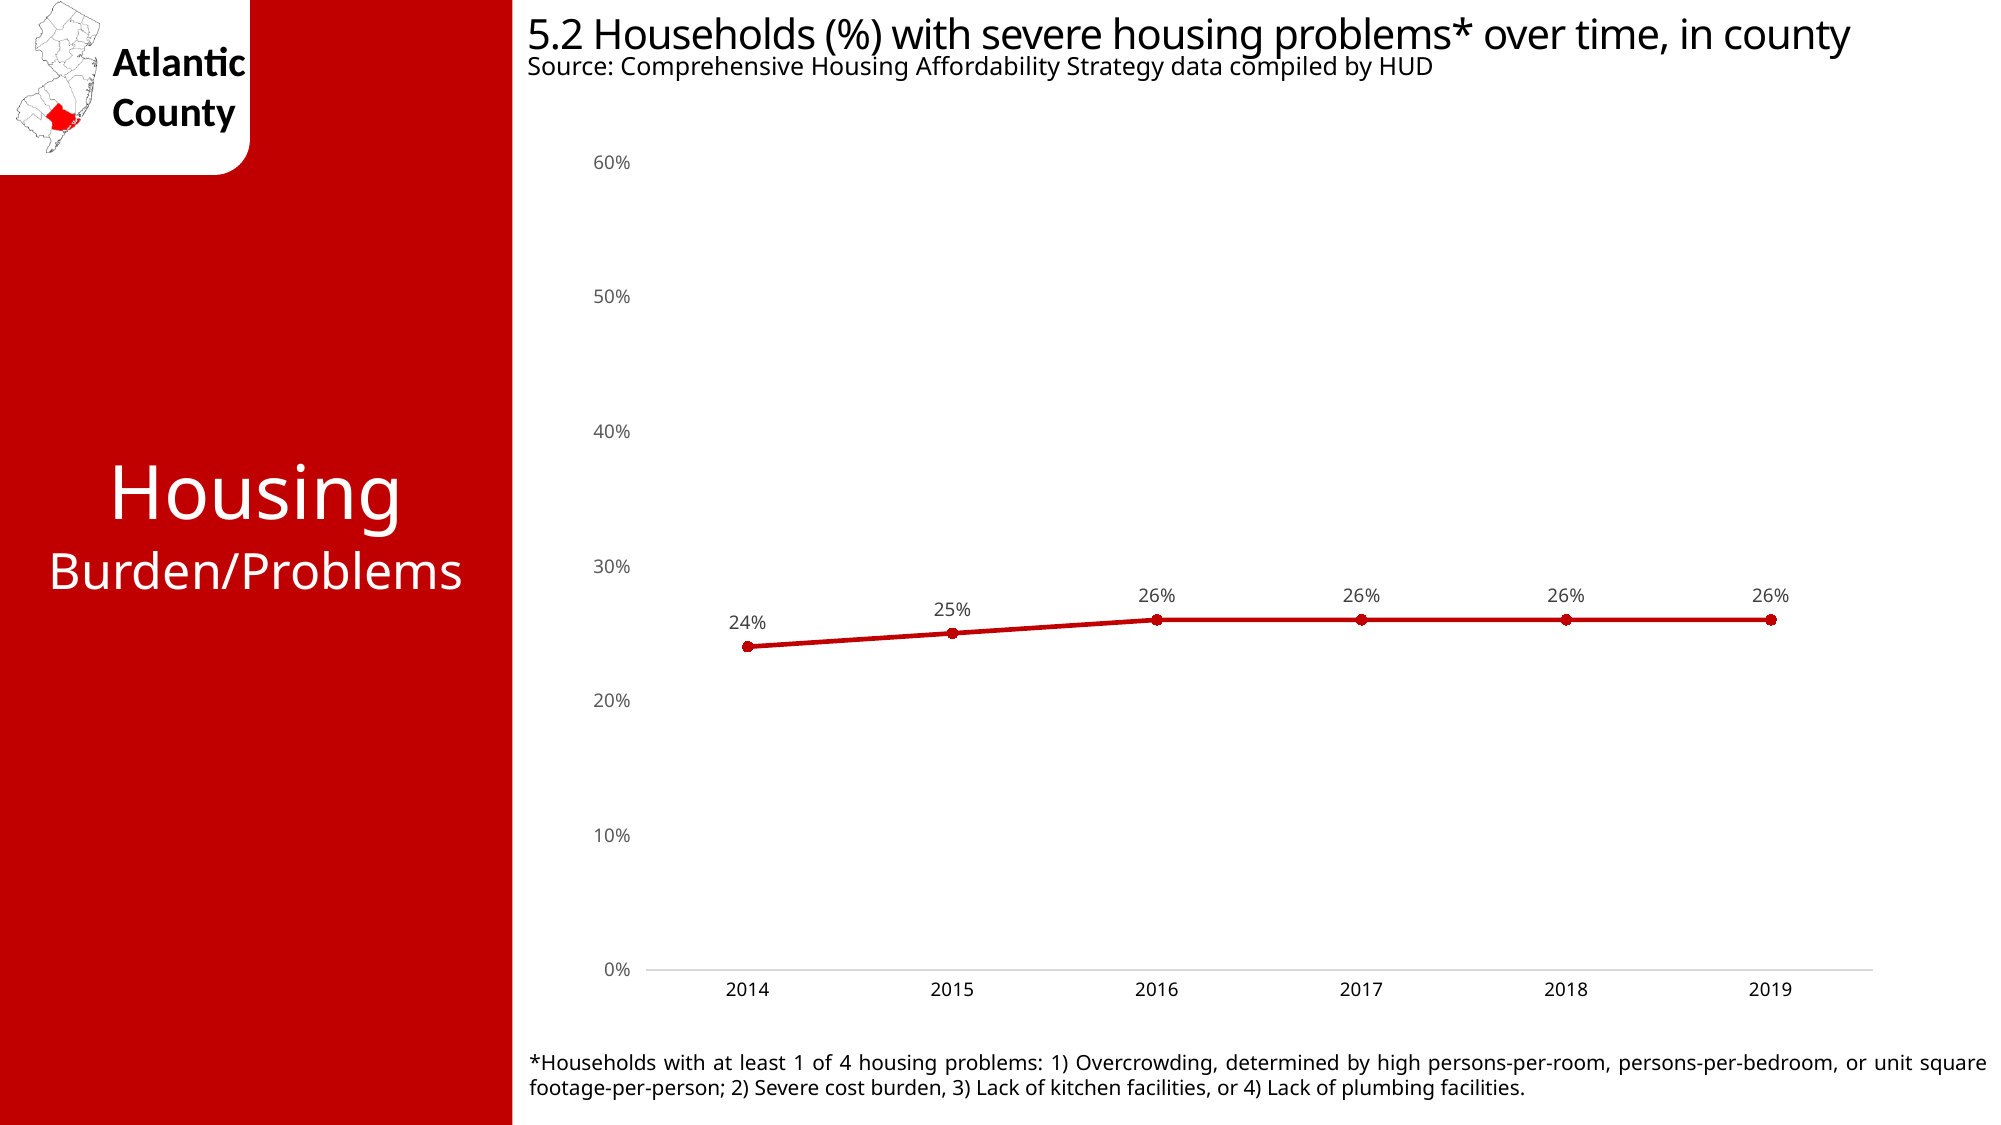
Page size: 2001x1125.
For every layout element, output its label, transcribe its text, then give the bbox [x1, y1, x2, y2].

text_box Housing [0, 437, 513, 532]
text_box Source: Comprehensive Housing Affordability Strategy data compiled by HUD [512, 42, 1891, 88]
text_box Burden/Problems [0, 532, 513, 607]
text_box 5.2 Households (%) with severe housing problems* over time, in county [512, 0, 1992, 65]
text_box *Households with at least 1 of 4 housing problems: 1) Overcrowding, determined by high persons-per-room, persons-per-bedroom, or unit square footage-per-person; 2) Severe cost burden, 3) Lack of kitchen facilities, or 4) Lack of plumbing facilities. [514, 1029, 2000, 1120]
chart [566, 130, 1901, 1021]
picture [16, 1, 100, 153]
